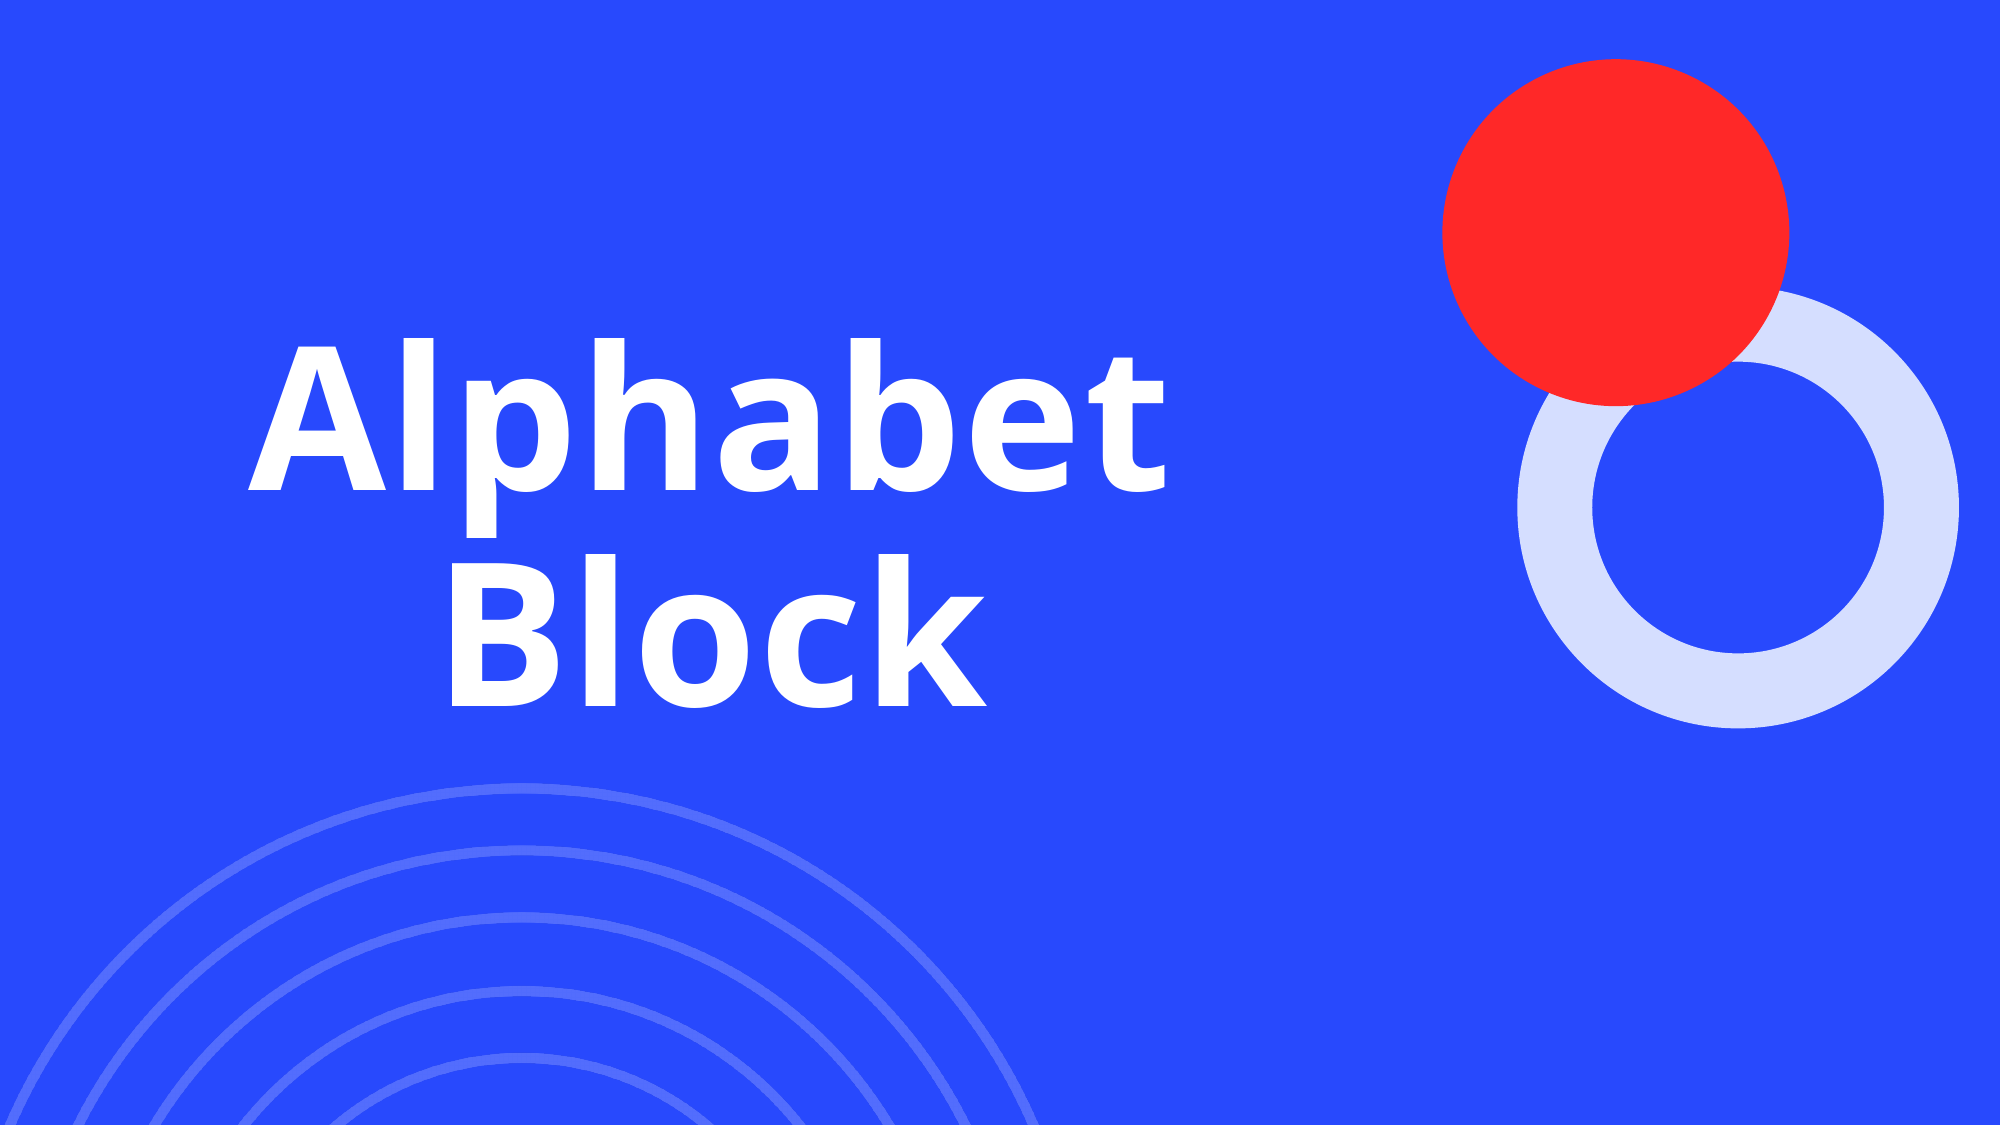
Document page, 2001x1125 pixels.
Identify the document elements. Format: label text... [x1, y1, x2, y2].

picture [0, 783, 1084, 1125]
title Alphabet Block [186, 106, 1237, 961]
